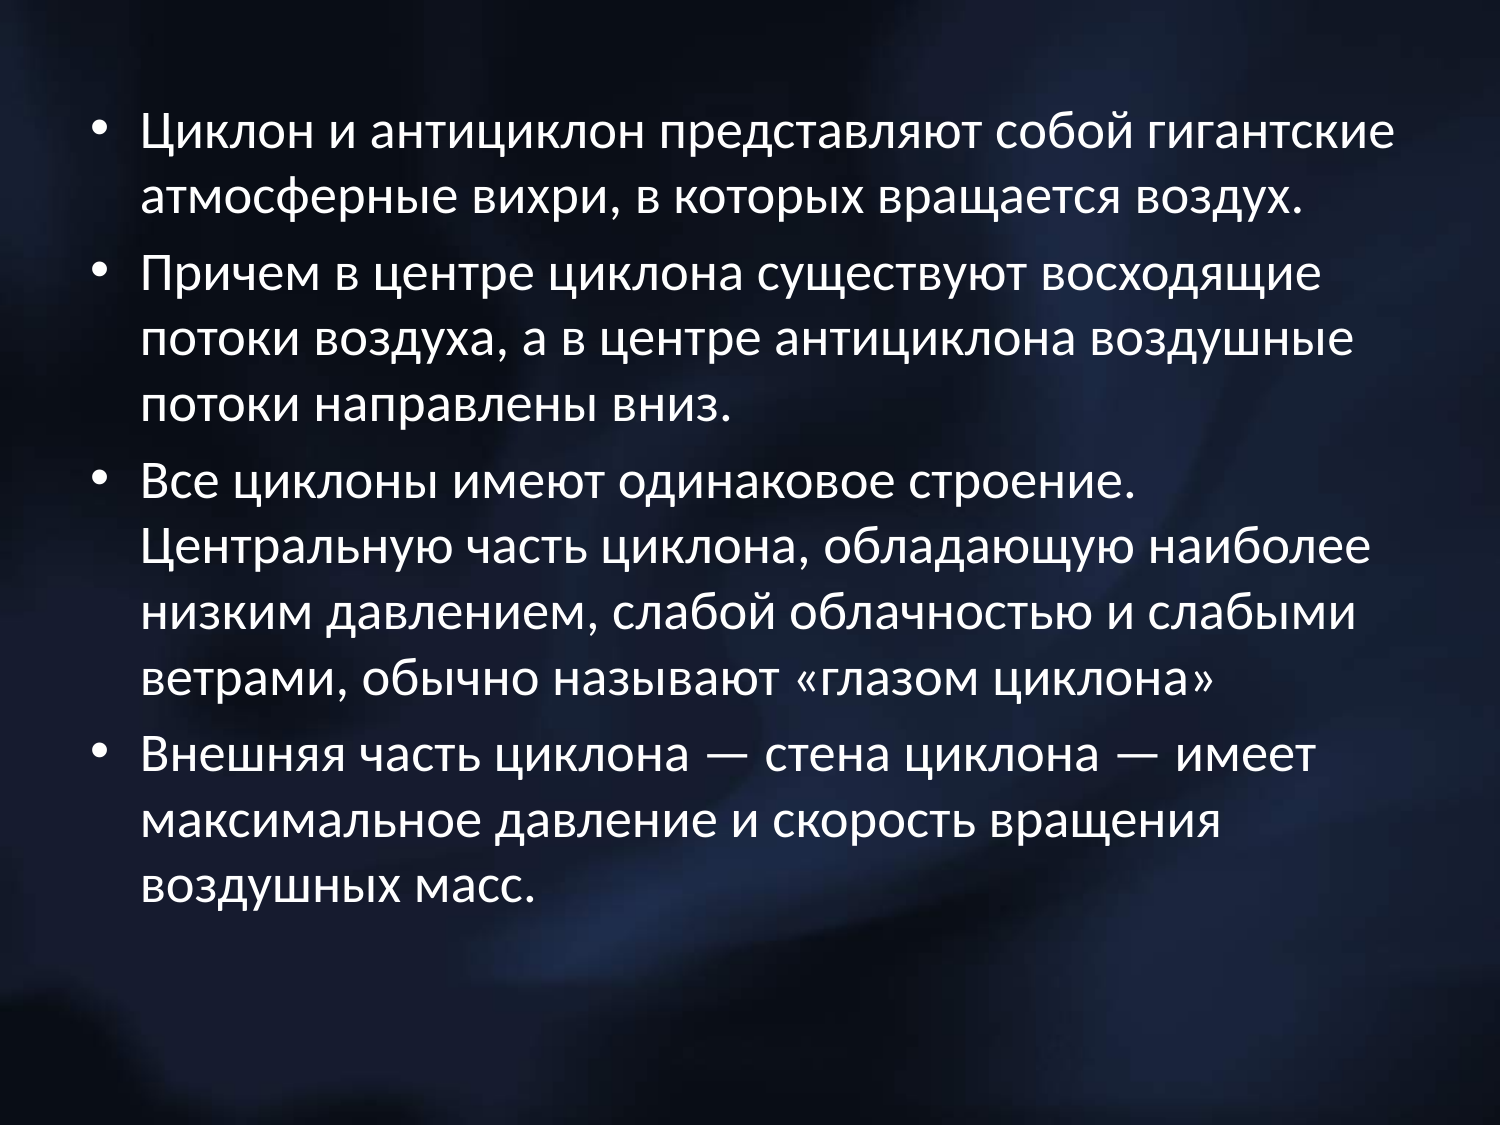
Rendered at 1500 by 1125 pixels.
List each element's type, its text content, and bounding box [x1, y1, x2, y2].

list Циклон и антициклон представляют собой гигантские атмосферные вихри, в которых вращается воздух. Причем в центре циклона существуют восходящие потоки воздуха, а в центре антициклона воздушные потоки направлены вниз. Все циклоны имеют одинаковое строение. Центральную часть циклона, обладающую наиболее низким давлением, слабой облачностью и слабыми ветрами, обычно называют «глазом циклона» Внешняя часть циклона — стена циклона — имеет максимальное давление и скорость вращения воздушных масс. [75, 85, 1425, 1067]
picture [0, 0, 1500, 1125]
